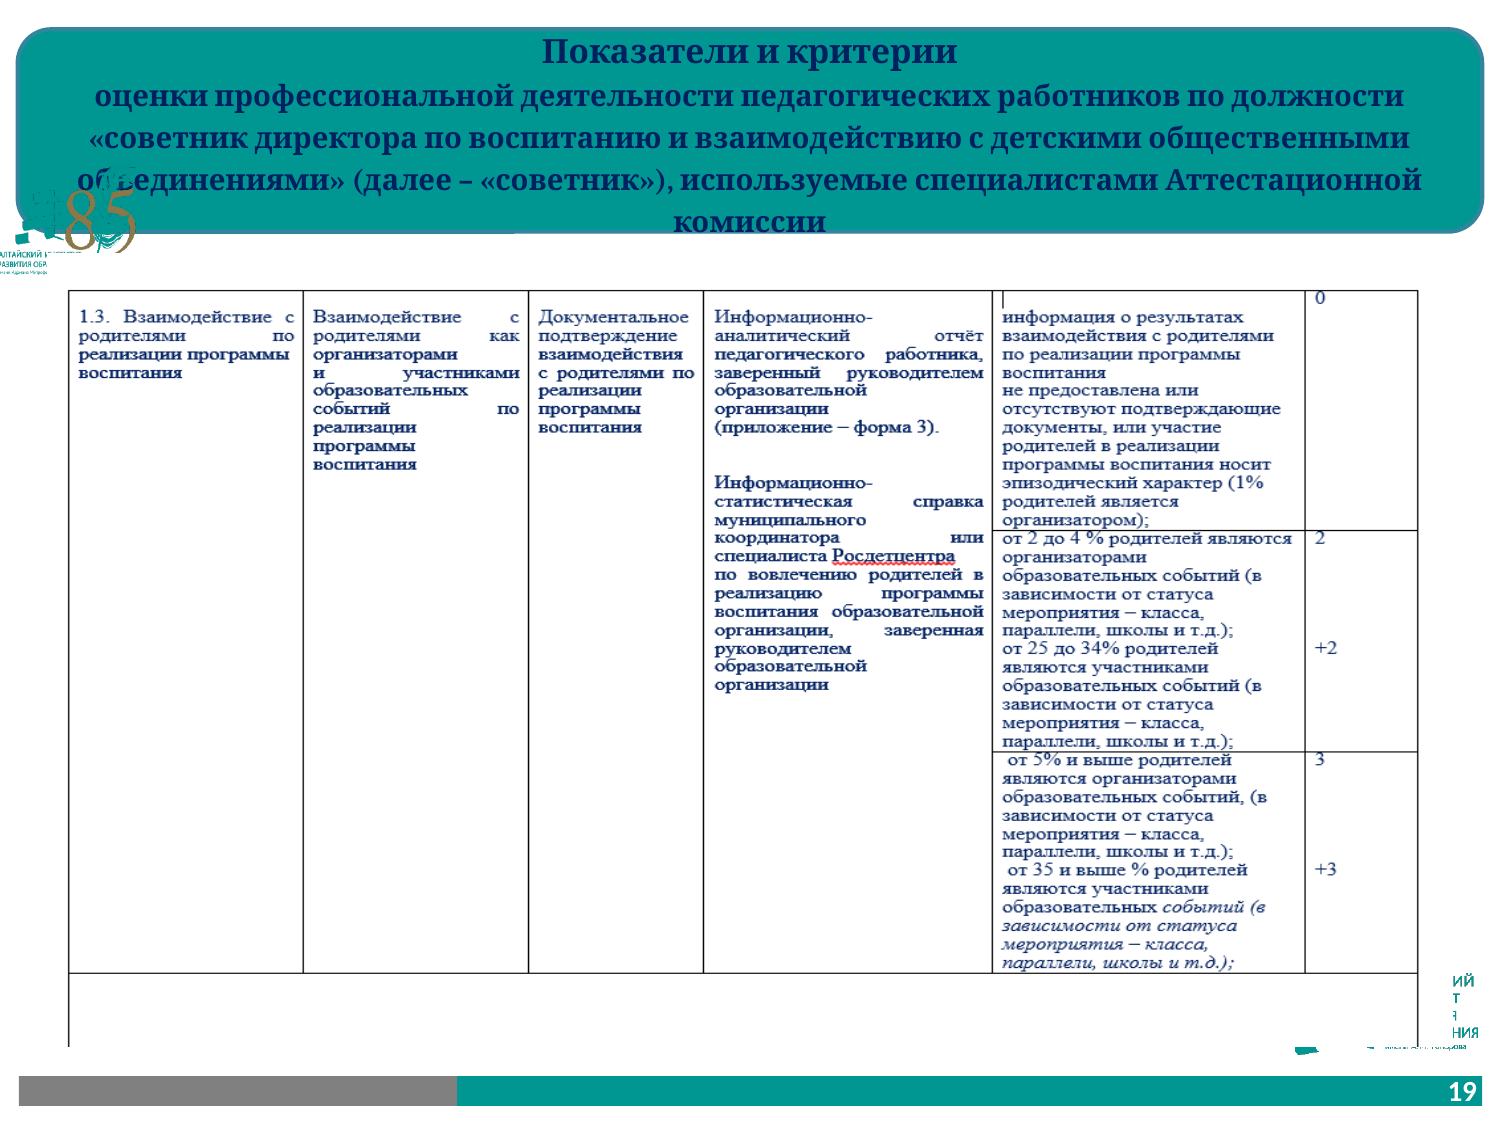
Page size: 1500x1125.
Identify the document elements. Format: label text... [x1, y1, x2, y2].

text_box Показатели и критерии оценки профессиональной деятельности педагогических работников по должности «советник директора по воспитанию и взаимодействию с детскими общественными объединениями» (далее – «советник»), используемые специалистами Аттестационной комиссии [15, 27, 1485, 234]
text_box [70, 137, 1432, 251]
text_box [17, 1074, 459, 1108]
text_box [459, 1074, 1484, 1108]
slide_number 19 [1106, 1078, 1493, 1103]
picture [0, 161, 1478, 1055]
